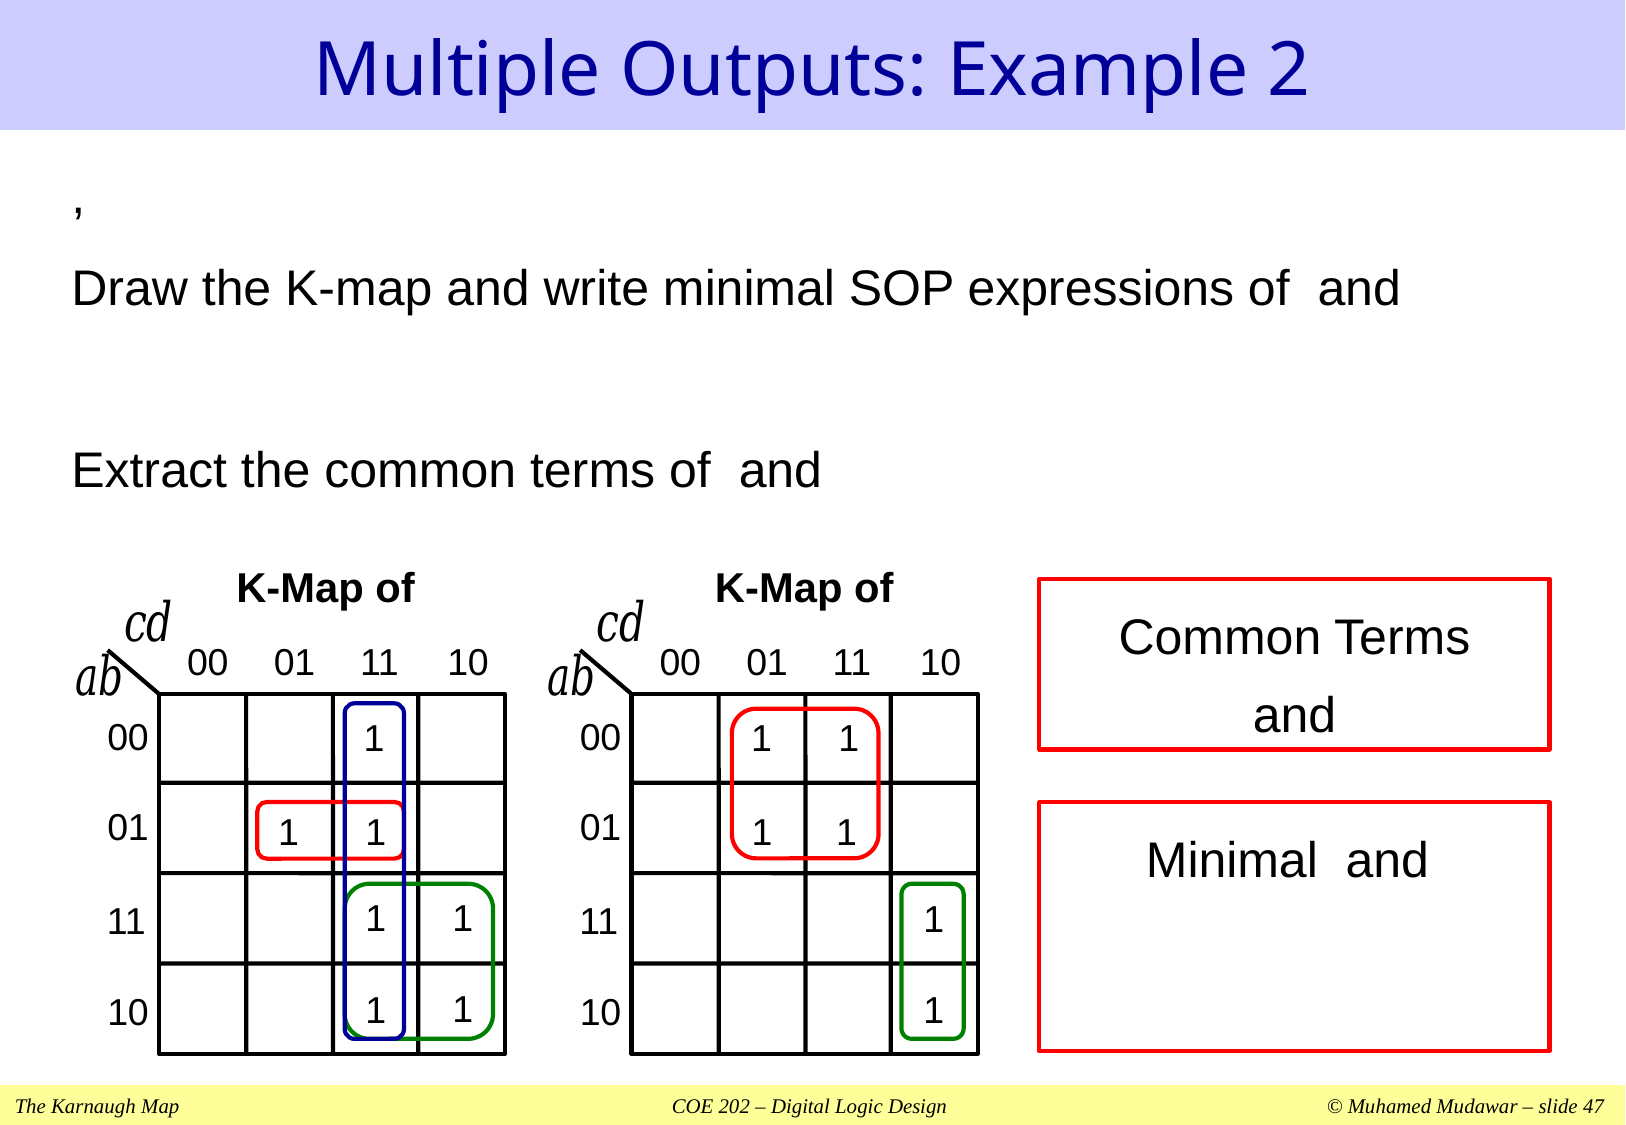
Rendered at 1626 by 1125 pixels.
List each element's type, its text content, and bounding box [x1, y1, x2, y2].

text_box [547, 552, 978, 1055]
title Multiple Outputs: Example 2 [0, 0, 1625, 130]
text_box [75, 553, 506, 1055]
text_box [257, 703, 964, 1040]
